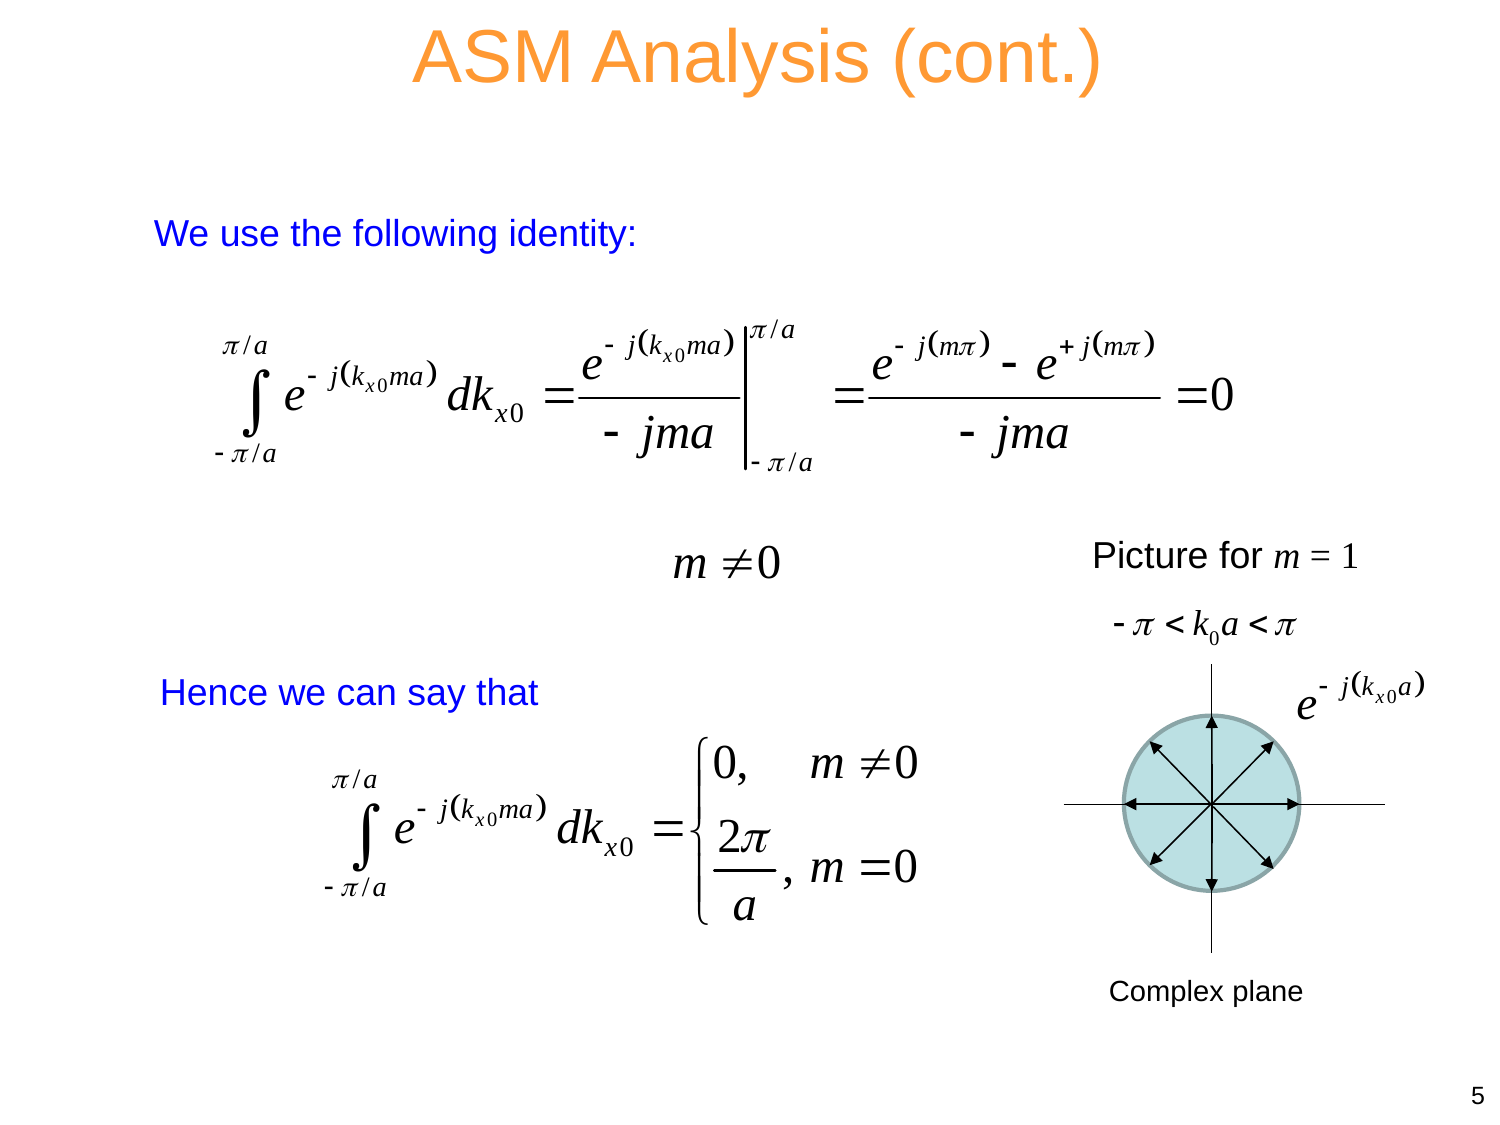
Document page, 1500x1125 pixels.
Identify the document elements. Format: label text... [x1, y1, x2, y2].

text_box Hence we can say that [145, 660, 572, 720]
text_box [664, 534, 792, 592]
text_box We use the following identity: [139, 201, 702, 262]
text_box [1063, 523, 1433, 1016]
title ASM Analysis (cont.) [78, 1, 1438, 105]
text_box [316, 725, 936, 938]
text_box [206, 308, 1242, 484]
slide_number 5 [1149, 1065, 1500, 1125]
